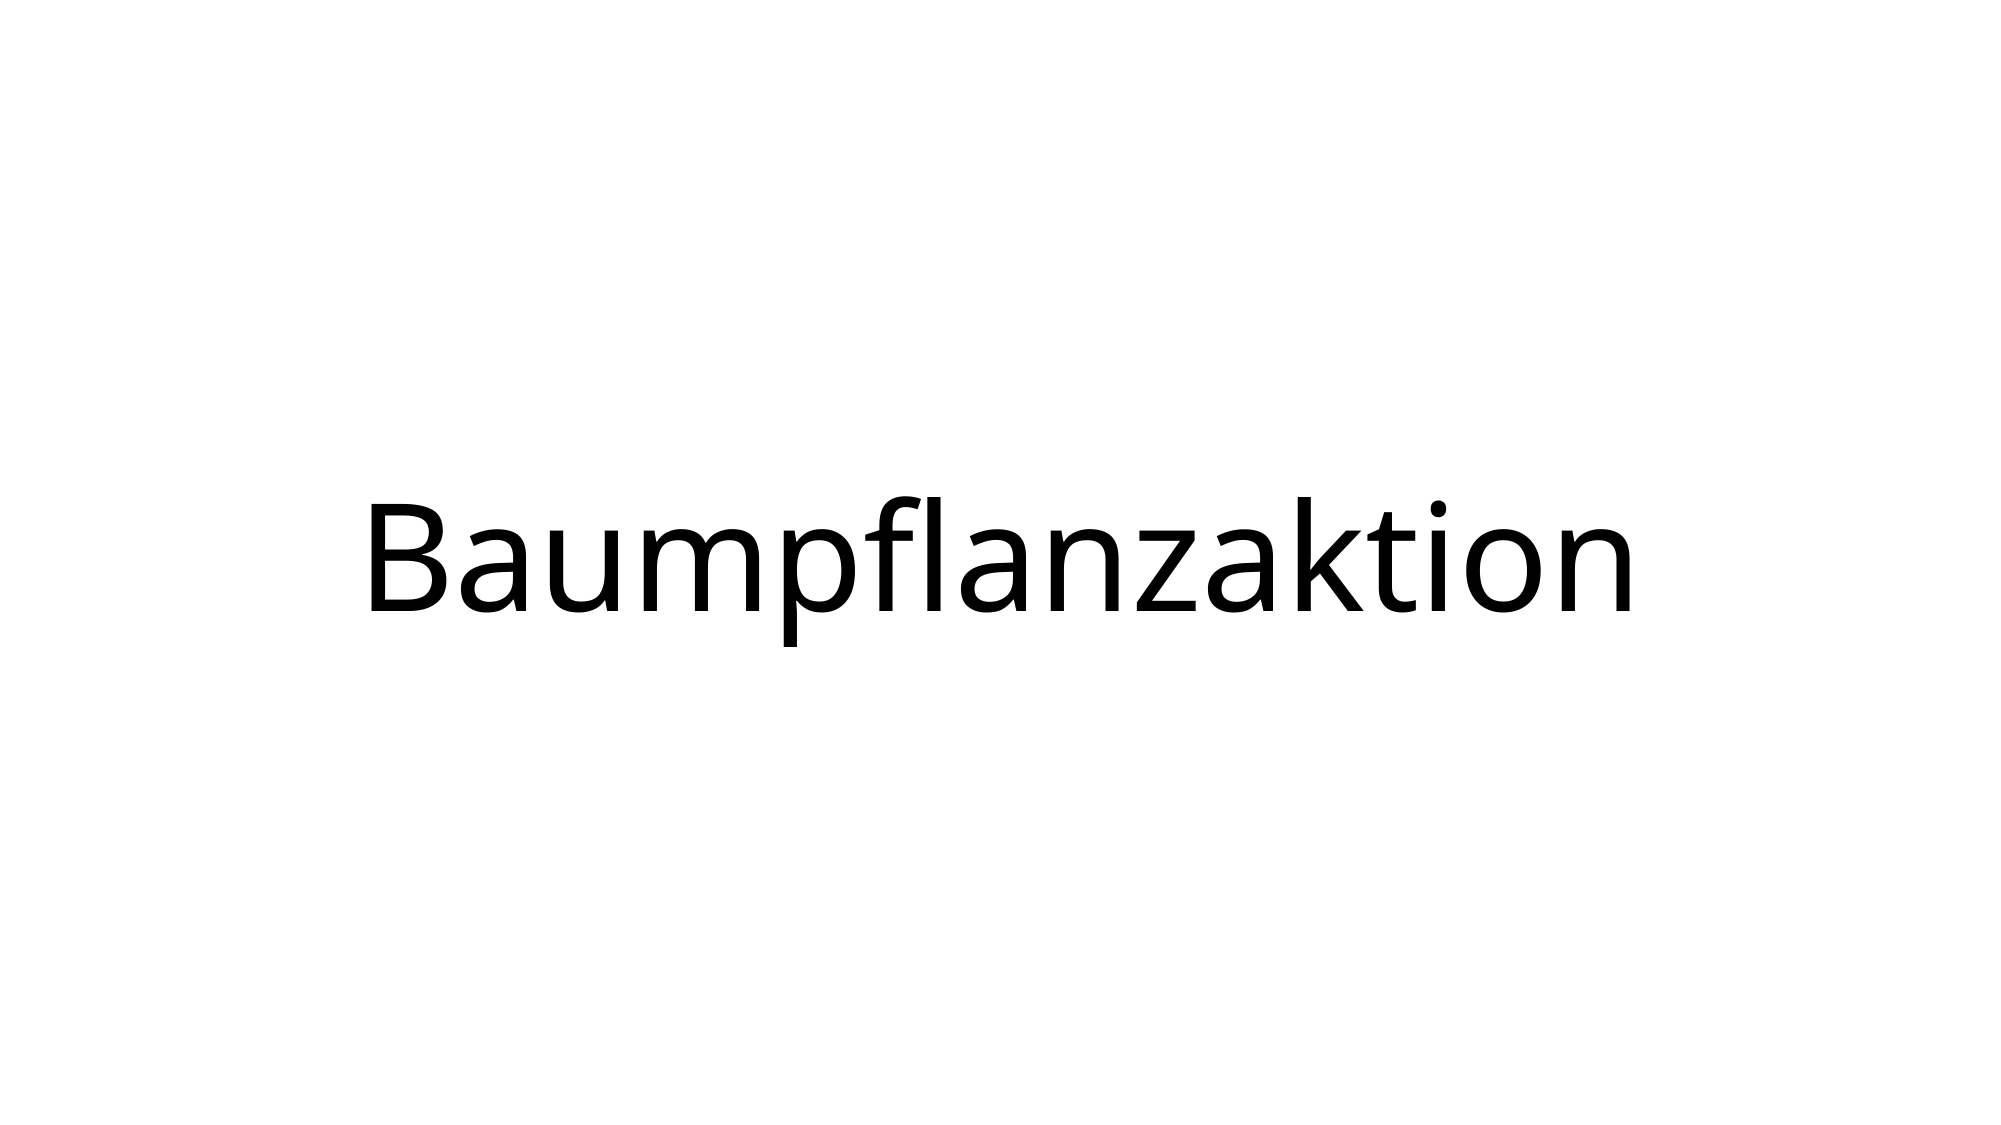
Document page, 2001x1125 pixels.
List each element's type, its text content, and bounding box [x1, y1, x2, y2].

title Baumpflanzaktion [137, 453, 1863, 672]
